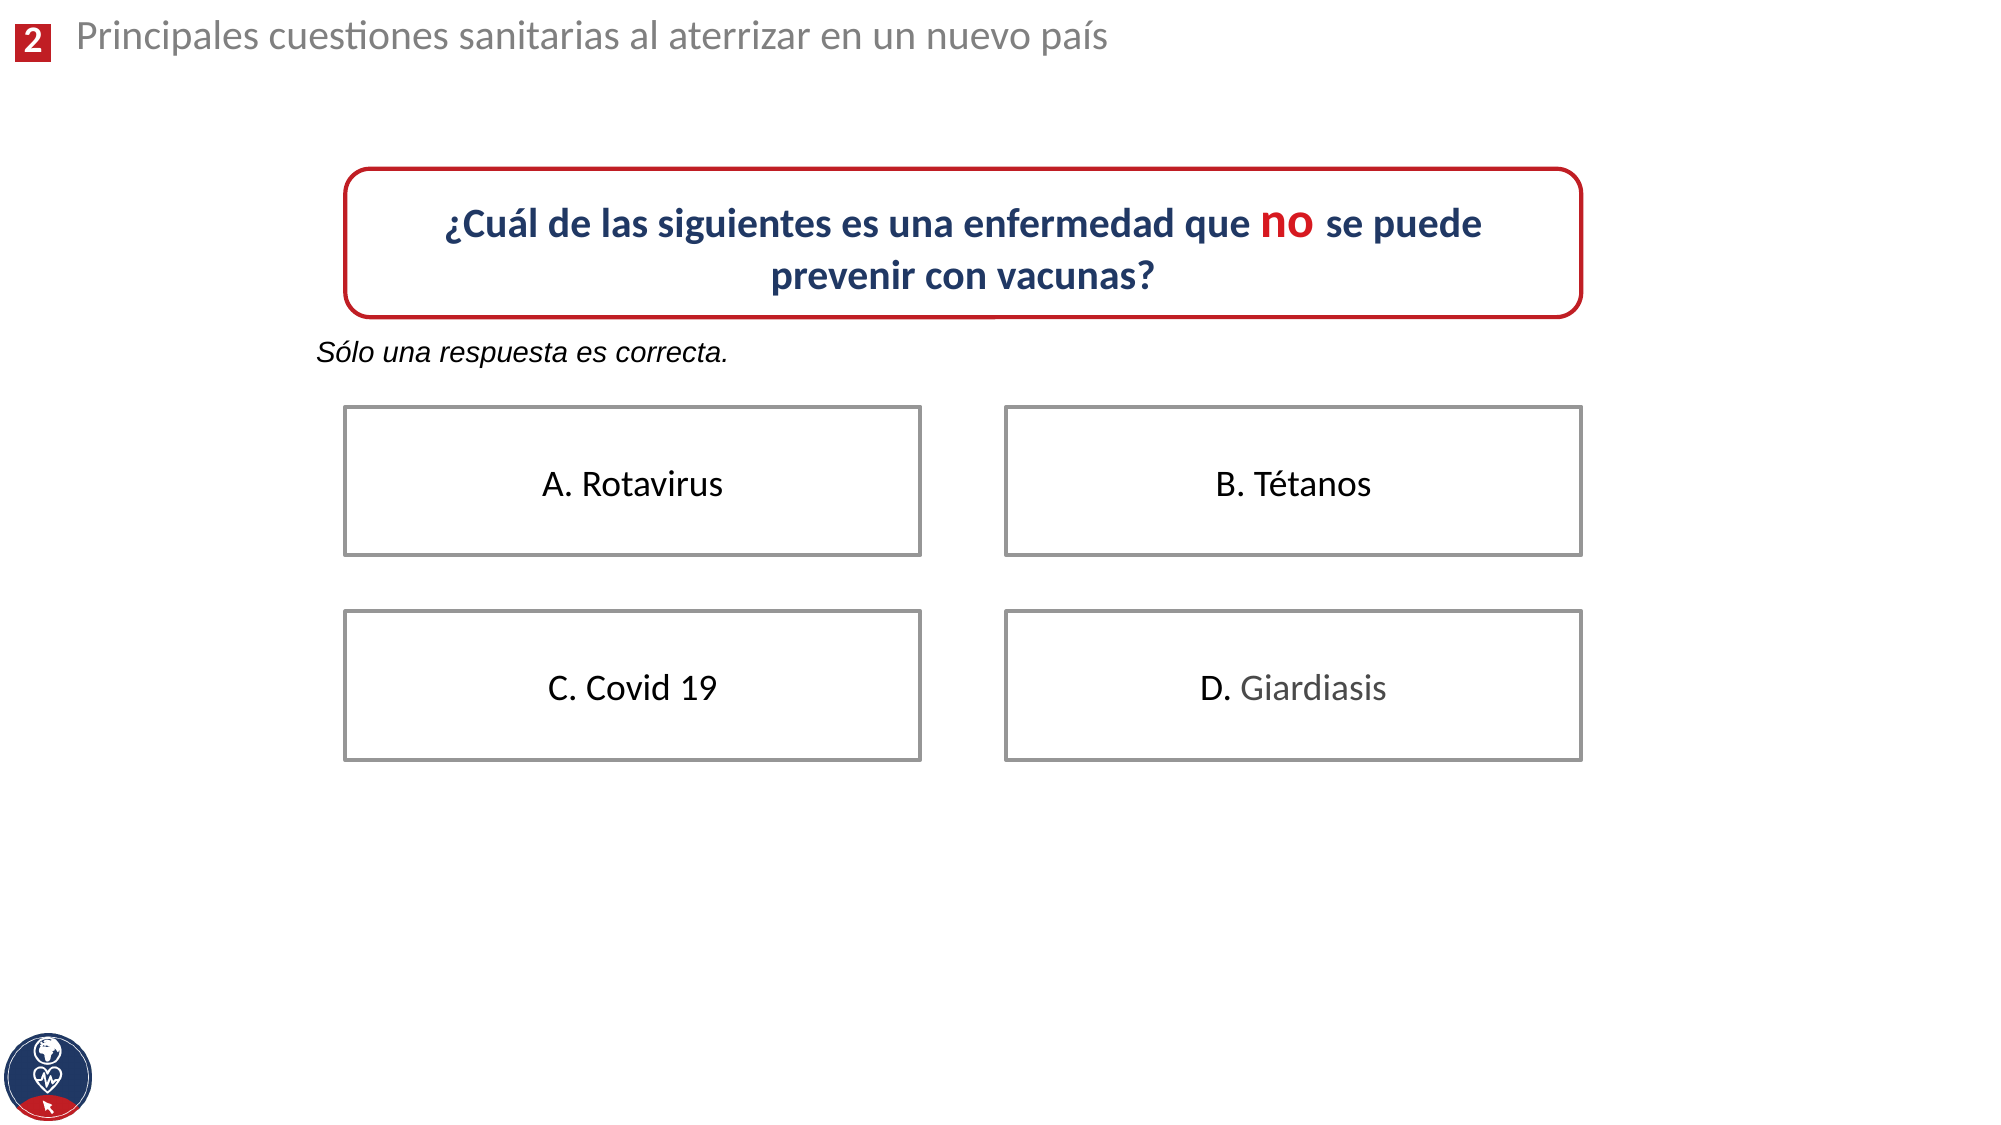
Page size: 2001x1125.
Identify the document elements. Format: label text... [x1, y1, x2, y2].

text_box Principales cuestiones sanitarias al aterrizar en un nuevo país [61, 0, 1163, 65]
text_box A. Rotavirus [343, 405, 922, 557]
text_box Sólo una respuesta es correcta. [301, 325, 746, 376]
text_box C. Covid 19 [343, 609, 922, 762]
text_box D. Giardiasis [1004, 609, 1583, 762]
picture [4, 1033, 92, 1121]
text_box B. Tétanos [1004, 405, 1583, 557]
text_box ¿Cuál de las siguientes es una enfermedad que no se puede prevenir con vacunas? [343, 166, 1584, 320]
